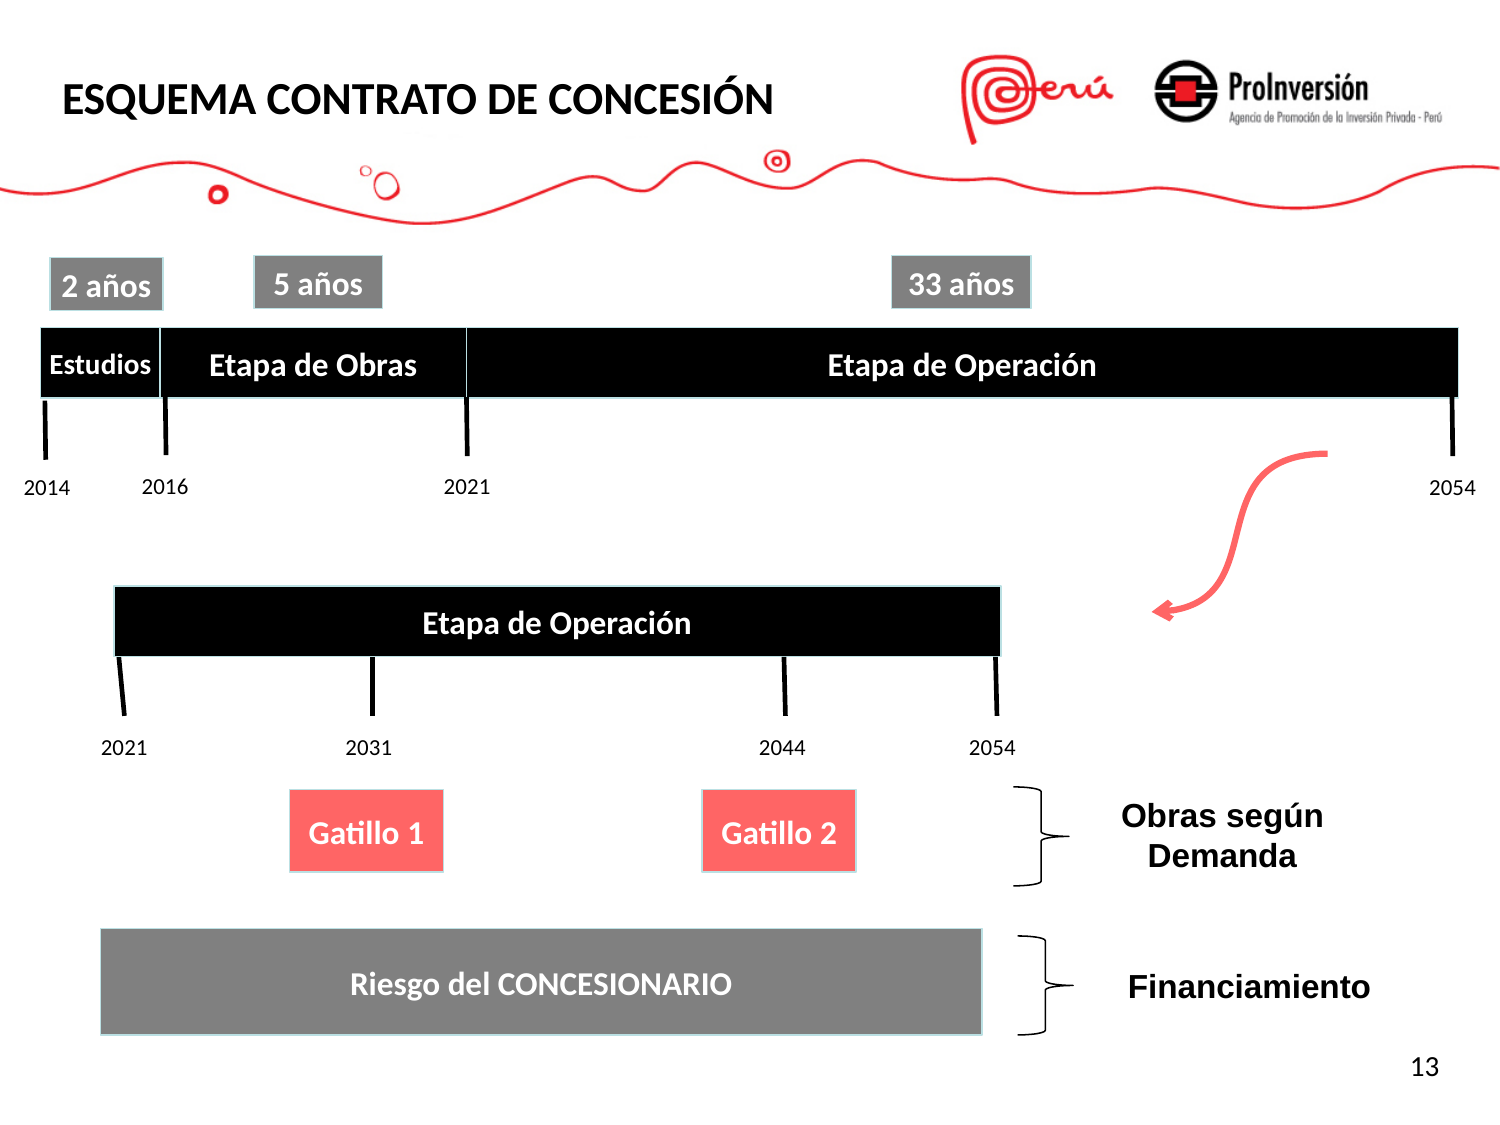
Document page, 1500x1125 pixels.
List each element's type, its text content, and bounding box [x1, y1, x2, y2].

text_box 2016 [122, 465, 209, 505]
text_box 2014 [4, 466, 91, 506]
text_box 2054 [1409, 466, 1496, 506]
slide_number 13 [1104, 1039, 1455, 1118]
text_box Etapa de Operación [464, 325, 1461, 400]
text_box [50, 585, 1067, 765]
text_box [1151, 453, 1328, 613]
text_box [1013, 786, 1070, 887]
text_box Financiamiento [1084, 957, 1415, 1013]
text_box Etapa de Obras [162, 325, 464, 400]
text_box 2021 [424, 465, 511, 505]
text_box 2 años [48, 256, 165, 313]
text_box ESQUEMA CONTRATO DE CONCESIÓN [47, 54, 939, 138]
text_box 5 años [252, 253, 385, 310]
text_box Gatillo 2 [700, 788, 858, 874]
text_box 33 años [890, 253, 1033, 310]
text_box Obras según Demanda [1080, 786, 1365, 882]
text_box Riesgo del CONCESIONARIO [98, 927, 984, 1037]
text_box Gatillo 1 [287, 788, 446, 874]
picture [0, 0, 1500, 1125]
text_box [1017, 935, 1074, 1036]
text_box Estudios [38, 325, 162, 400]
